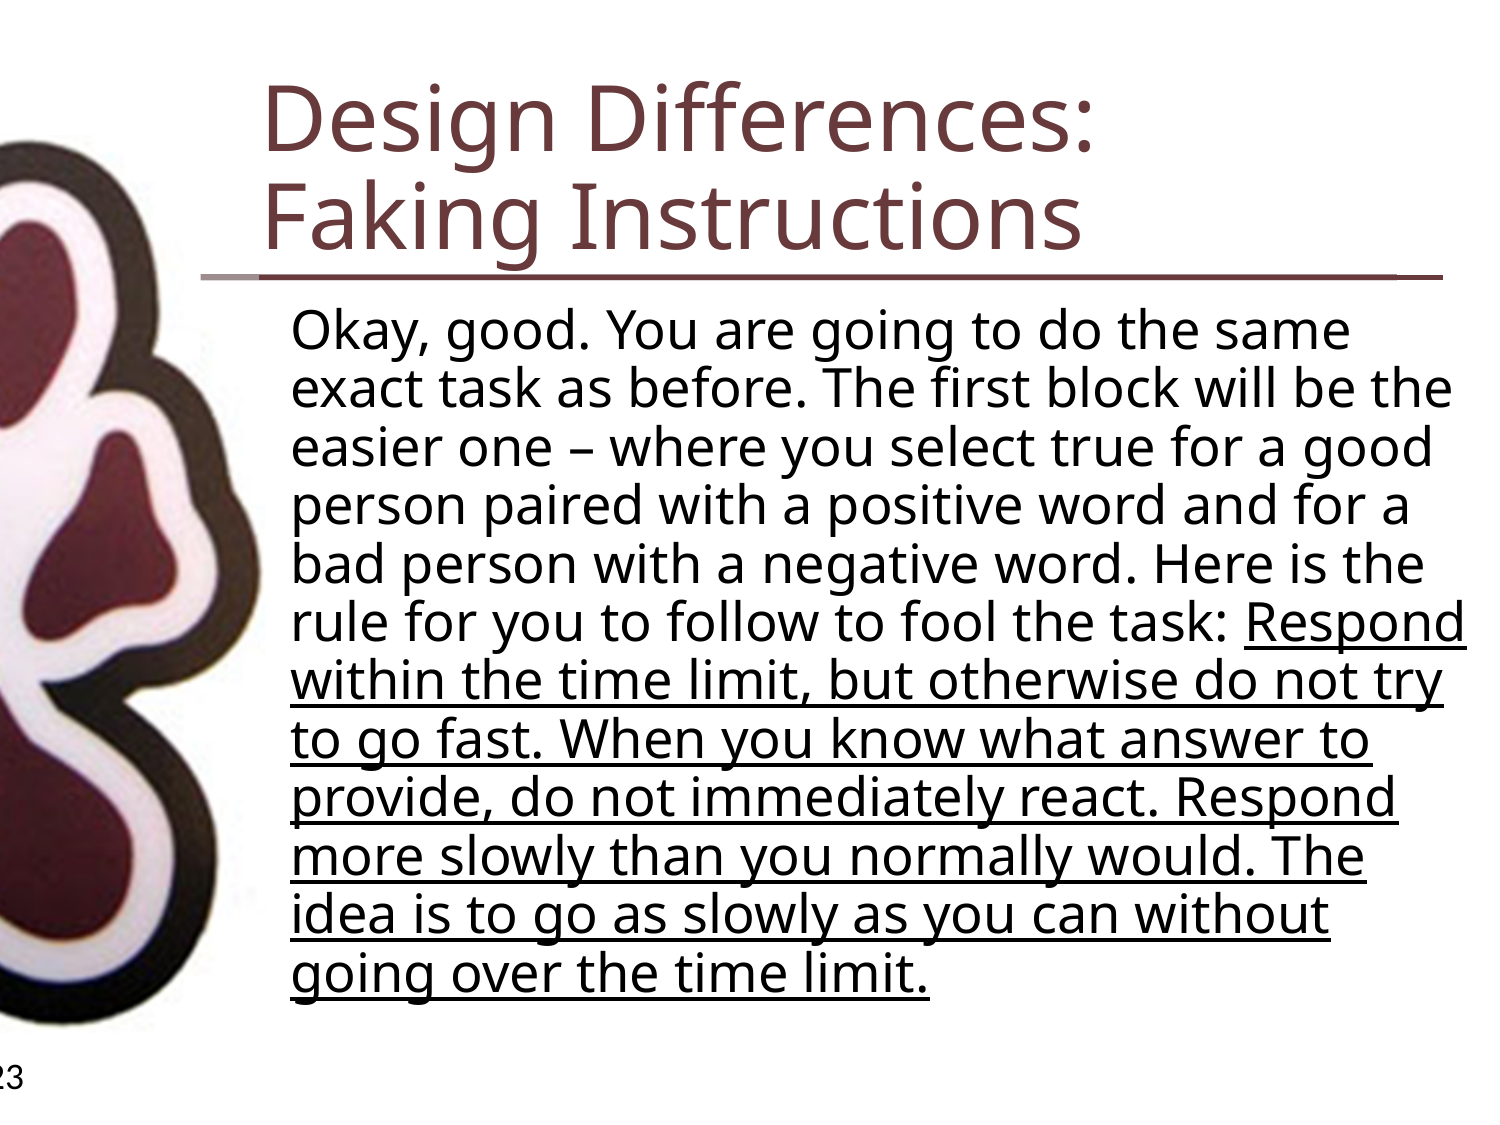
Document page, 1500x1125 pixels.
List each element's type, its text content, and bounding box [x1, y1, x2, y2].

picture [0, 135, 267, 1033]
title Design Differences: Faking Instructions [245, 59, 1397, 278]
list Okay, good. You are going to do the same exact task as before. The first block will be the easier one – where you select true for a good person paired with a positive word and for a bad person with a negative word. Here is the rule for you to follow to fool the task: Respond within the time limit, but otherwise do not try to go fast. When you know what answer to provide, do not immediately react. Respond more slowly than you normally would. The idea is to go as slowly as you can without going over the time limit. [275, 294, 1500, 1014]
